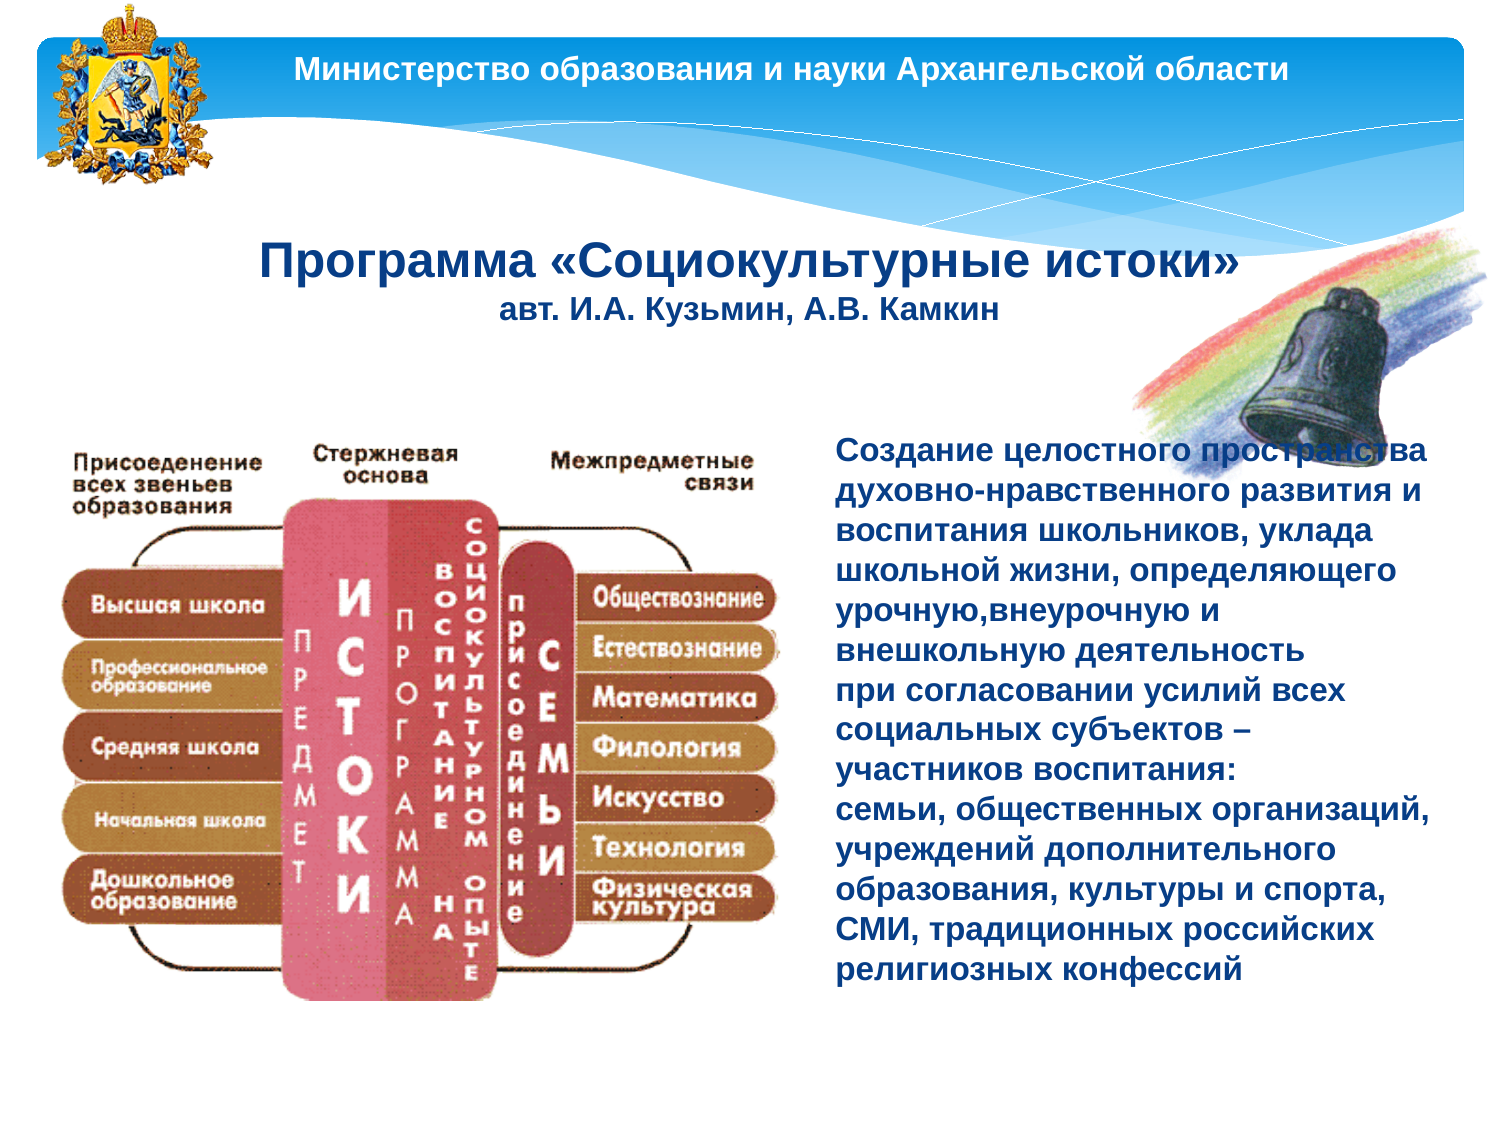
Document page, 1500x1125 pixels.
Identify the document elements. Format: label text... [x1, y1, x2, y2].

picture [40, 420, 792, 1001]
text_box Создание целостного пространства духовно-нравственного развития и воспитания школьников, уклада школьной жизни, определяющего урочную,внеурочную и внешкольную деятельность при согласовании усилий всех социальных субъектов – участников воспитания: семьи, общественных организаций, учреждений дополнительного образования, культуры и спорта, СМИ, традиционных российских религиозных конфессий [820, 420, 1459, 995]
picture [1103, 210, 1500, 477]
text_box Программа «Социокультурные истоки» авт. И.А. Кузьмин, А.В. Камкин [52, 219, 1422, 335]
picture [40, 0, 218, 188]
text_box Министерство образования и науки Архангельской области [278, 39, 1342, 95]
